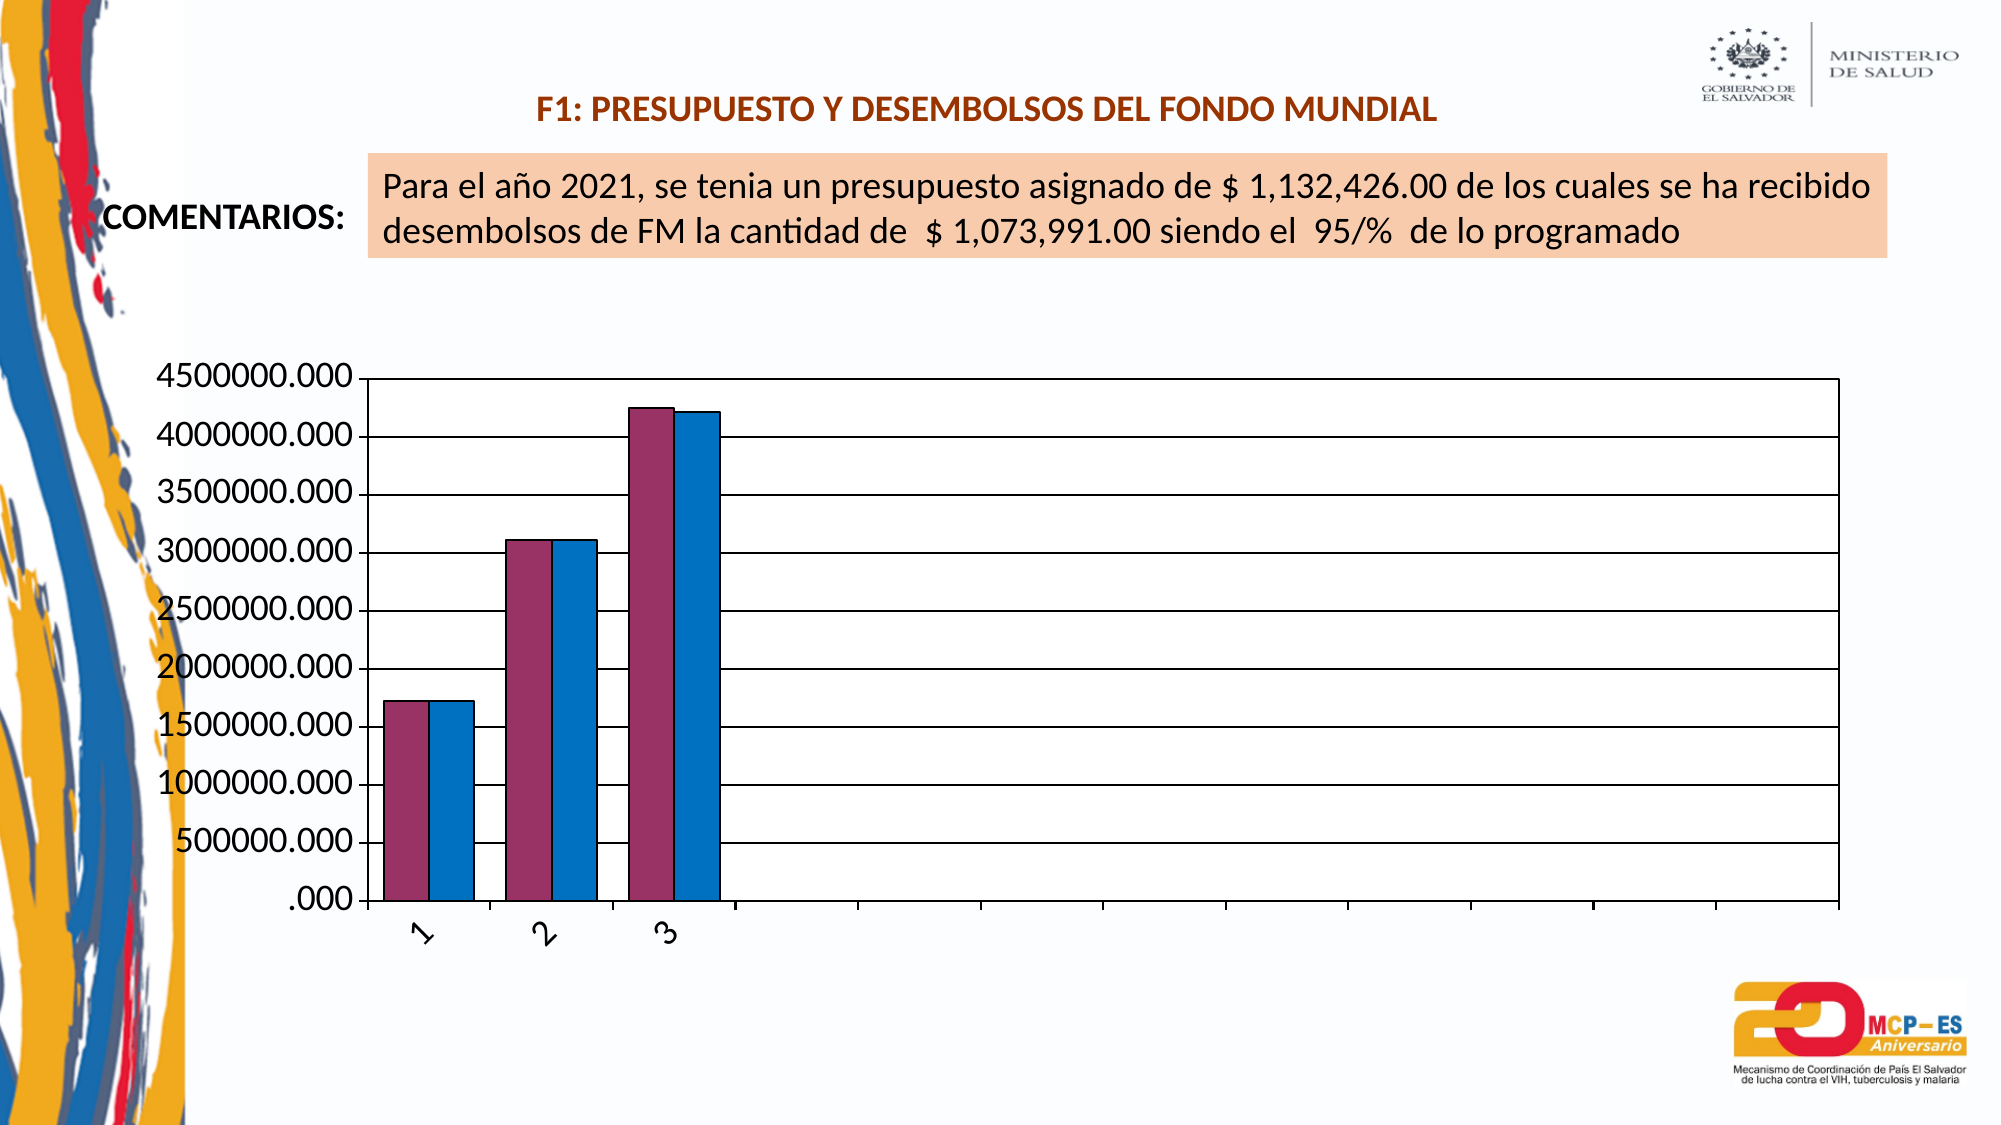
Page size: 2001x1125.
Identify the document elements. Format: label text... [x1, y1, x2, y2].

chart [113, 290, 1914, 1062]
text_box Para el año 2021, se tenia un presupuesto asignado de $ 1,132,426.00 de los cuales se ha recibido desembolsos de FM la cantidad de $ 1,073,991.00 siendo el 95/% de lo programado [367, 153, 1888, 258]
text_box COMENTARIOS: [87, 184, 368, 245]
picture [0, 0, 2001, 1125]
text_box F1: PRESUPUESTO Y DESEMBOLSOS DEL FONDO MUNDIAL [512, 76, 1513, 137]
